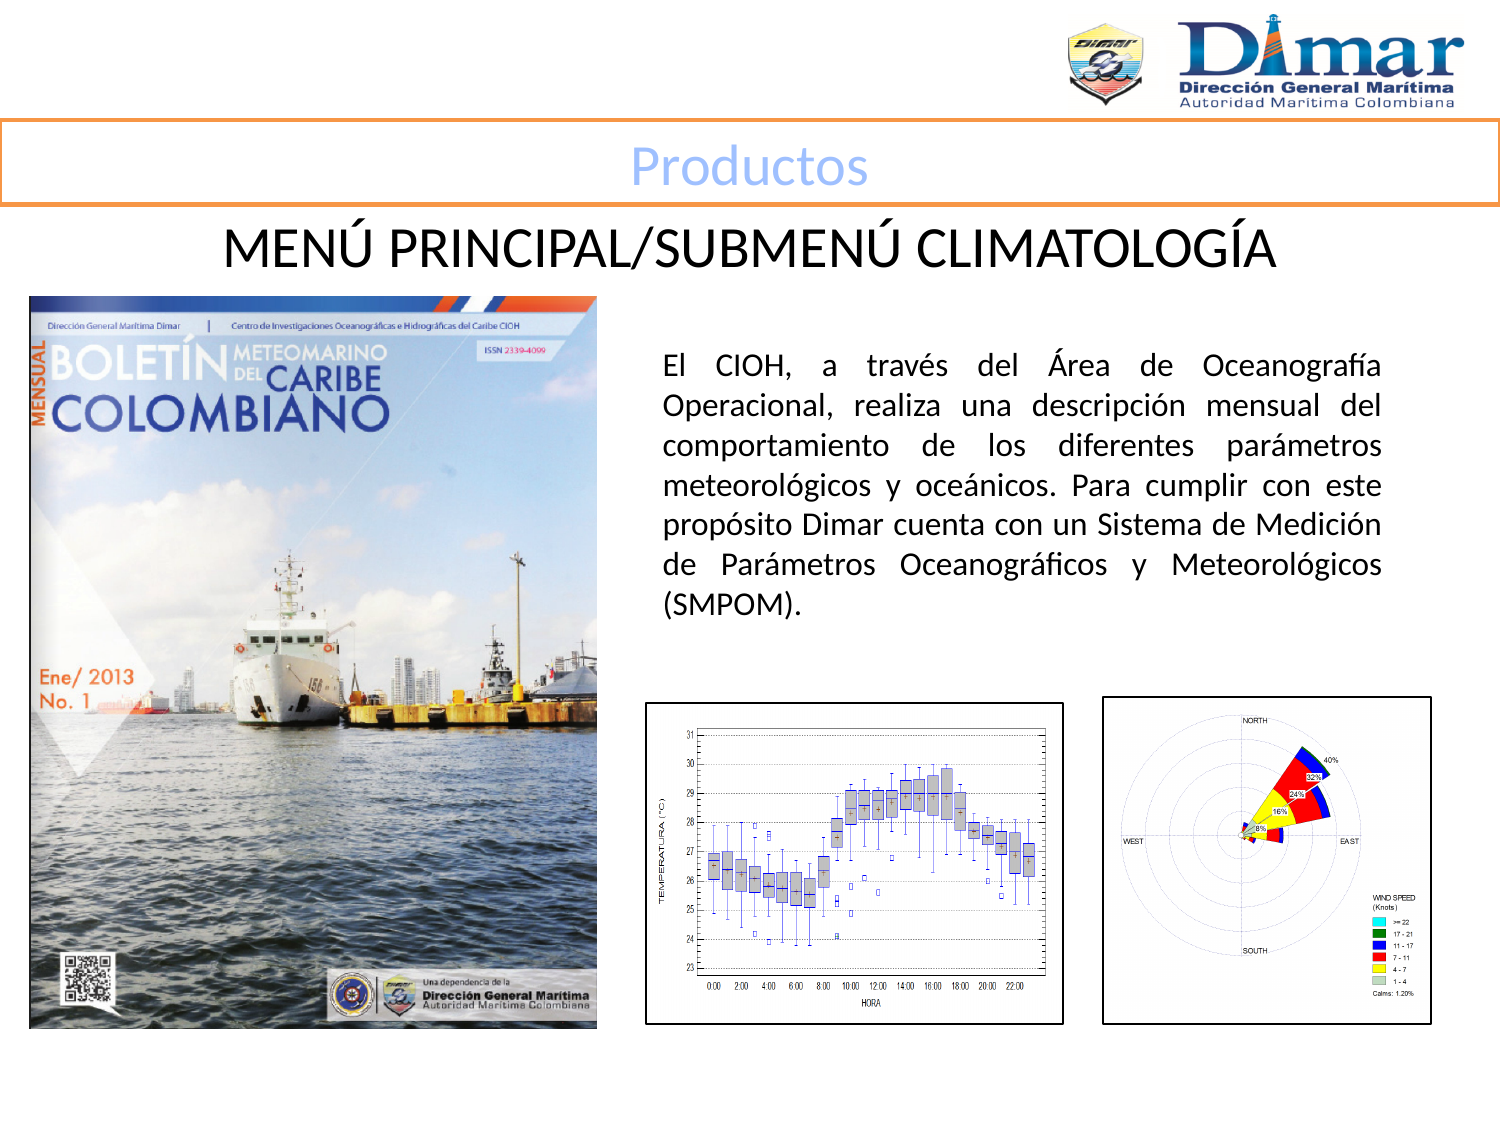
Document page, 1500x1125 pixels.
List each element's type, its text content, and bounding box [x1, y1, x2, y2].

picture [1104, 697, 1431, 1024]
text_box El CIOH, a través del Área de Oceanografía Operacional, realiza una descripción mensual del comportamiento de los diferentes parámetros meteorológicos y oceánicos. Para cumplir con este propósito Dimar cuenta con un Sistema de Medición de Parámetros Oceanográficos y Meteorológicos (SMPOM). [647, 335, 1398, 630]
picture [1068, 14, 1482, 114]
text_box Productos [0, 118, 1500, 207]
picture [647, 703, 1062, 1024]
picture [29, 296, 597, 1029]
title Menú Principal/Submenú Climatología [76, 207, 1424, 291]
